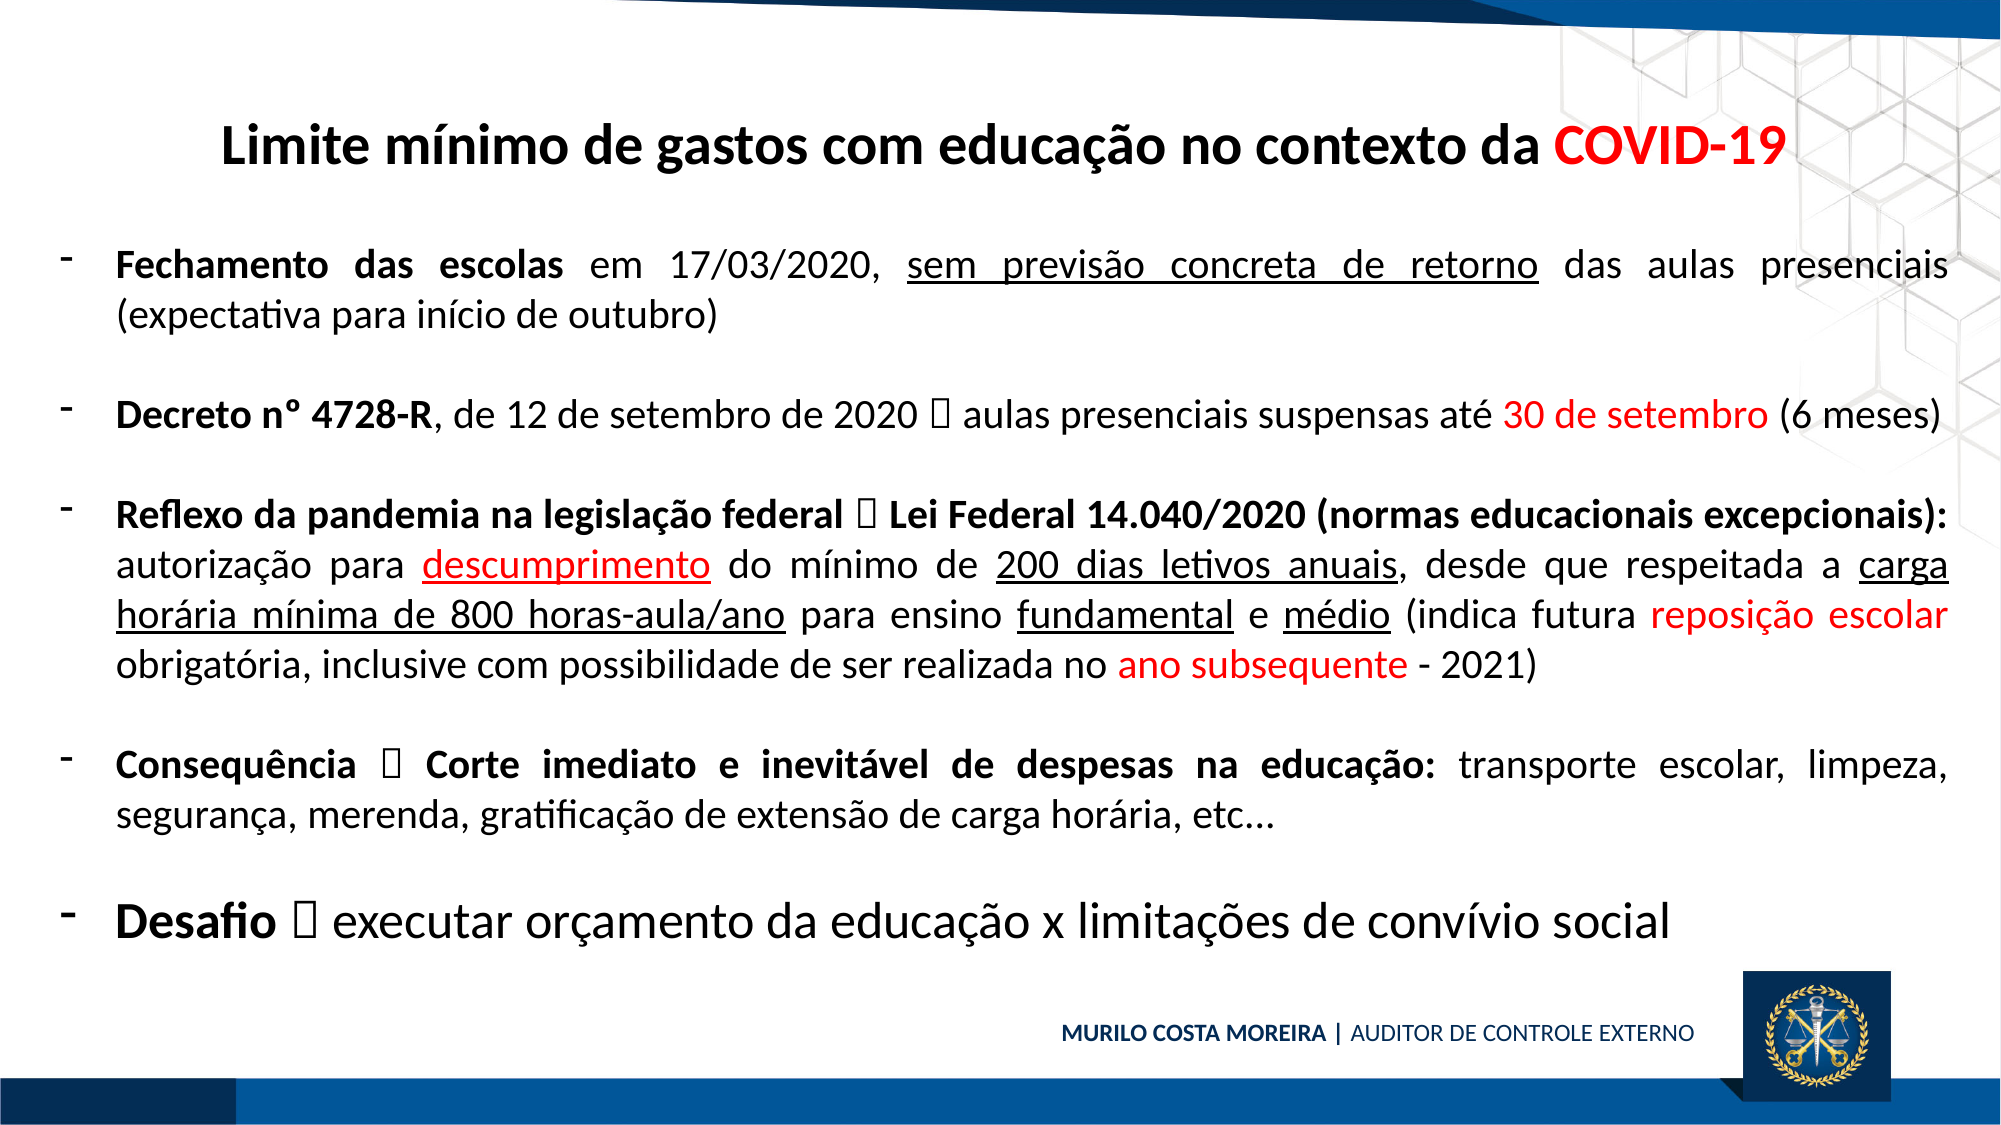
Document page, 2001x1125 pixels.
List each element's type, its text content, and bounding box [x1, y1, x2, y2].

text_box MURILO COSTA MOREIRA | AUDITOR DE CONTROLE EXTERNO [234, 1009, 1711, 1055]
text_box Limite mínimo de gastos com educação no contexto da COVID-19 Fechamento das escolas em 17/03/2020, sem previsão concreta de retorno das aulas presenciais (expectativa para início de outubro) Decreto nº 4728-R, de 12 de setembro de 2020  aulas presenciais suspensas até 30 de setembro (6 meses) Reflexo da pandemia na legislação federal  Lei Federal 14.040/2020 (normas educacionais excepcionais): autorização para descumprimento do mínimo de 200 dias letivos anuais, desde que respeitada a carga horária mínima de 800 horas-aula/ano para ensino fundamental e médio (indica futura reposição escolar obrigatória, inclusive com possibilidade de ser realizada no ano subsequente - 2021) Consequência  Corte imediato e inevitável de despesas na educação: transporte escolar, limpeza, segurança, merenda, gratificação de extensão de carga horária, etc... Desafio  executar orçamento da educação x limitações de convívio social [44, 99, 1964, 1007]
picture [0, 0, 2001, 1125]
